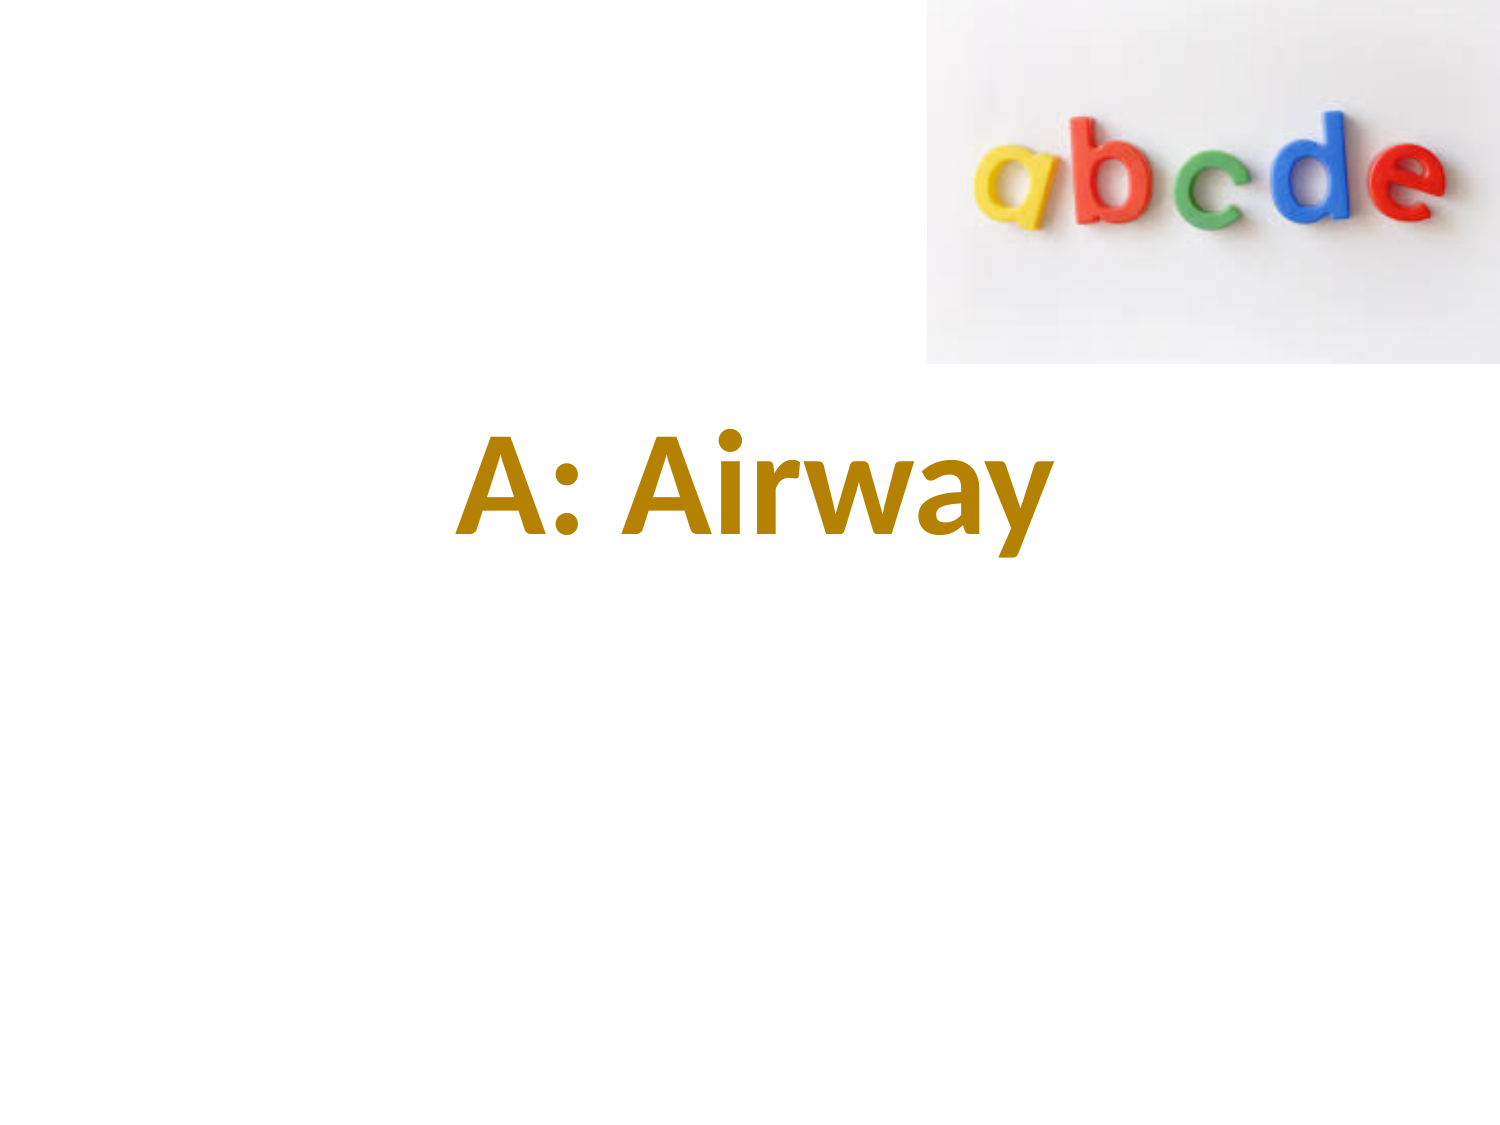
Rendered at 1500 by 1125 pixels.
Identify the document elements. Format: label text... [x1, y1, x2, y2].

text_box Α: Airway [324, 377, 1187, 573]
picture [927, 0, 1500, 364]
